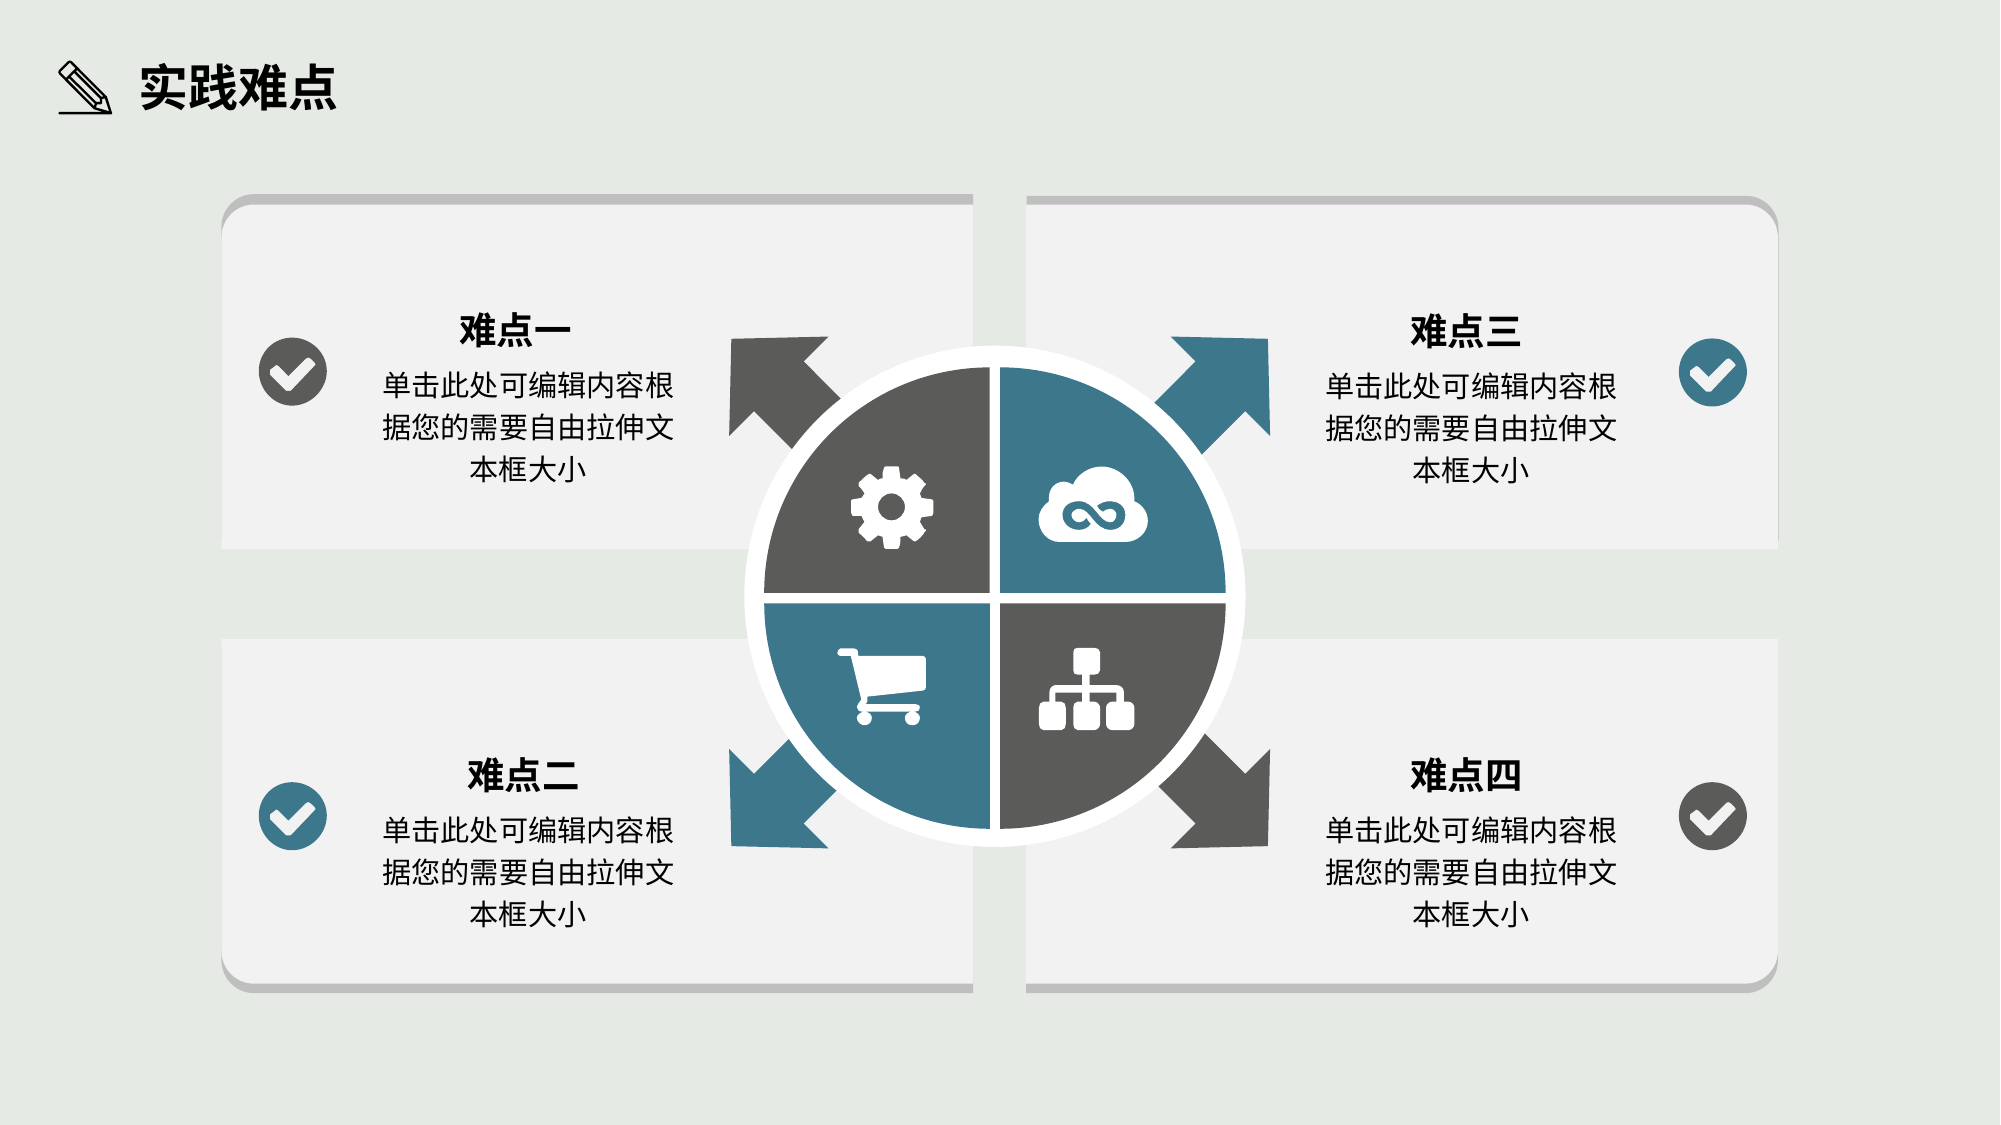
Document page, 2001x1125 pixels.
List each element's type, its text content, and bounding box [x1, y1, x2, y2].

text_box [221, 194, 1779, 994]
text_box [0, 0, 2000, 1125]
text_box 实践难点 [123, 49, 508, 125]
text_box [58, 60, 113, 115]
